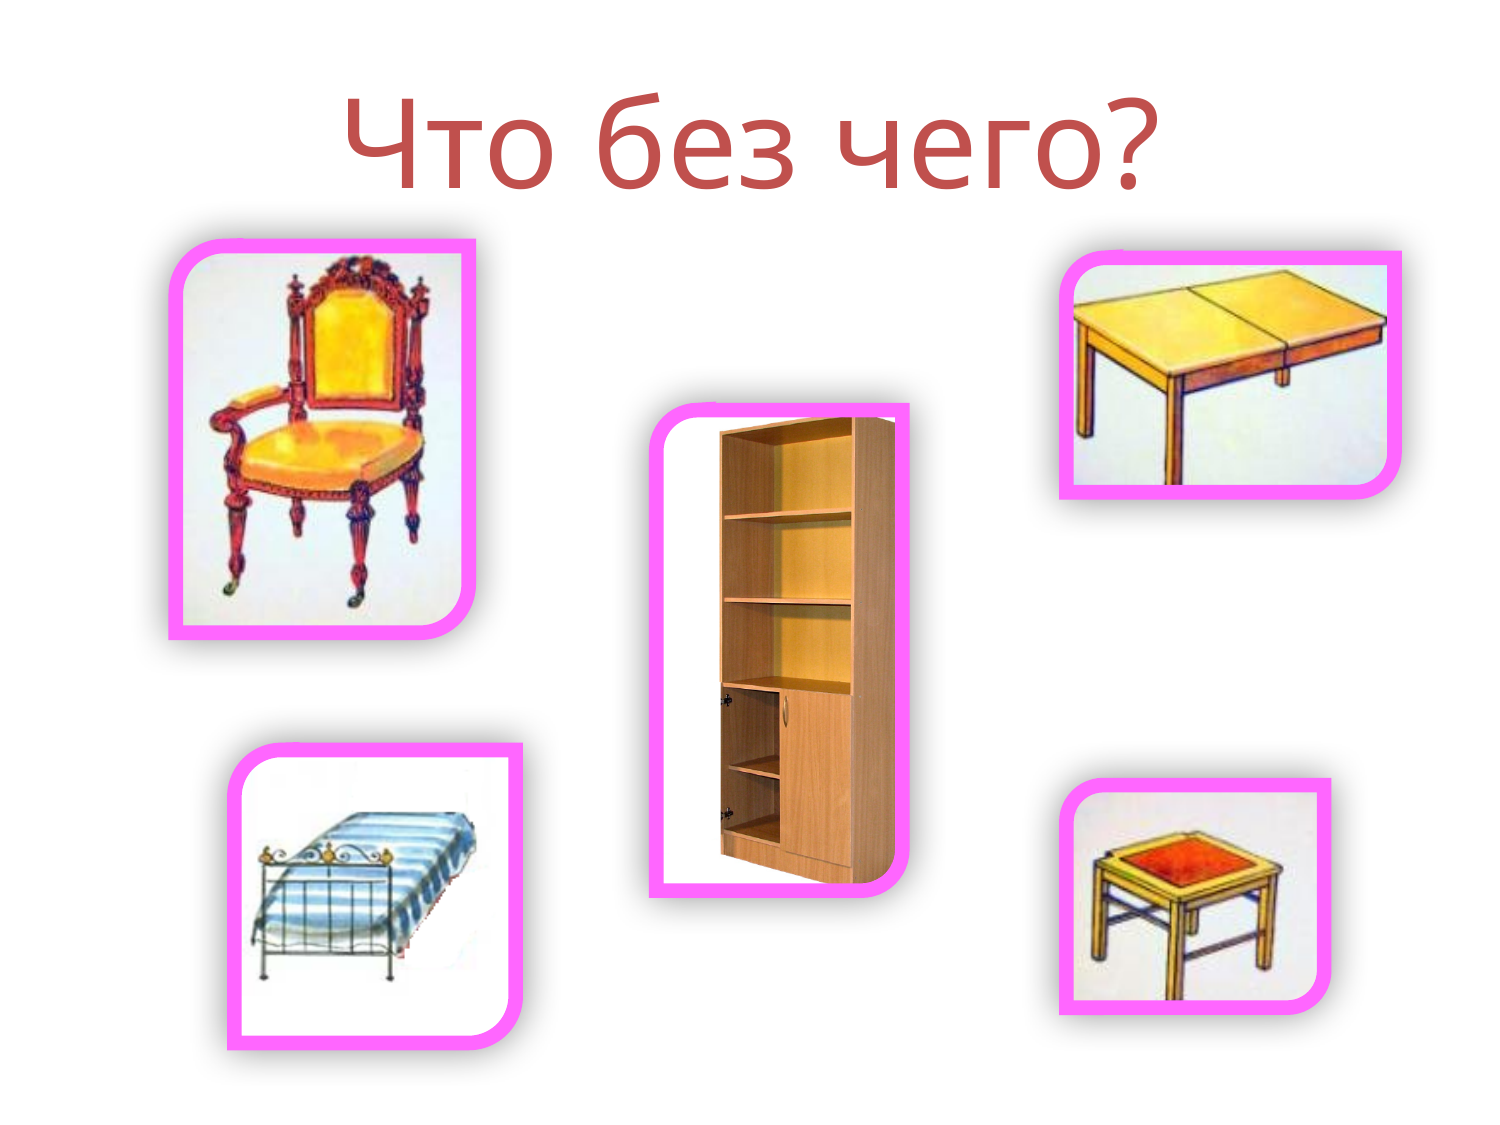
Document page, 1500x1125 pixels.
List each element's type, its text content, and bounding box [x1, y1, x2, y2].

picture [234, 749, 516, 1044]
picture [655, 409, 903, 891]
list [175, 245, 469, 633]
picture [1066, 784, 1325, 1008]
picture [1066, 257, 1395, 493]
title Что без чего? [75, 45, 1425, 233]
